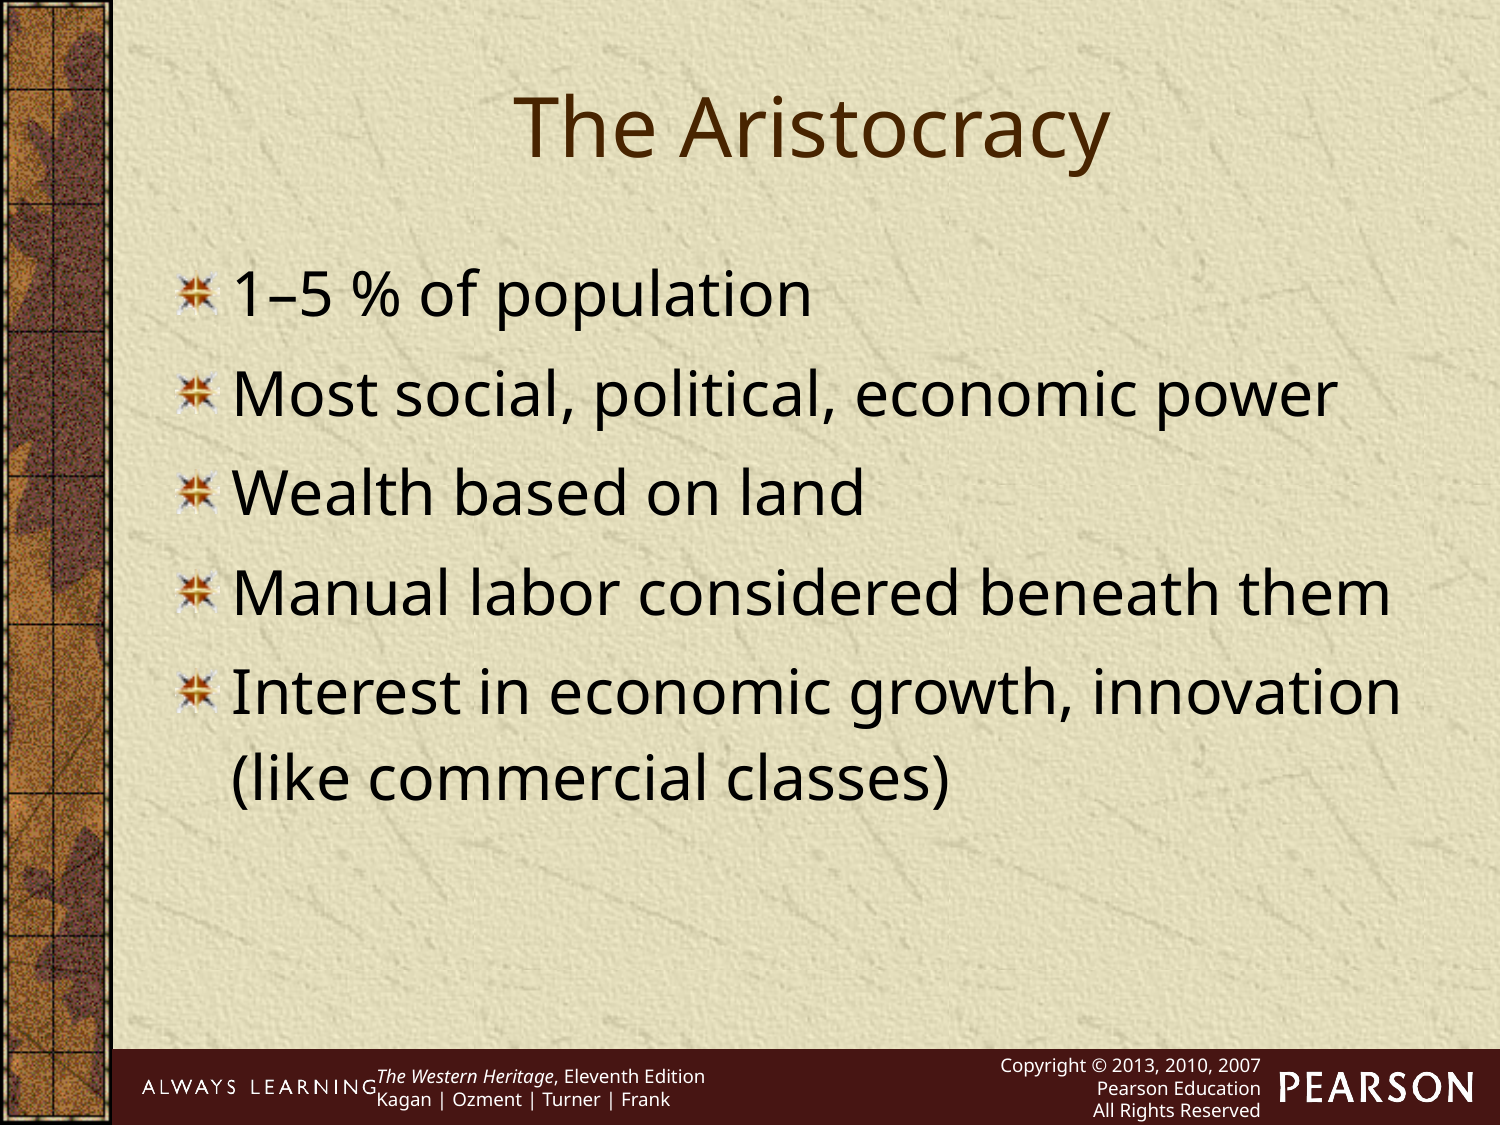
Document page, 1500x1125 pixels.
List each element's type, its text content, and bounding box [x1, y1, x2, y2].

list 1–5 % of population Most social, political, economic power Wealth based on land Manual labor considered beneath them Interest in economic growth, innovation (like commercial classes) [174, 249, 1451, 1026]
picture [0, 0, 1500, 1125]
title The Aristocracy [136, 11, 1488, 238]
